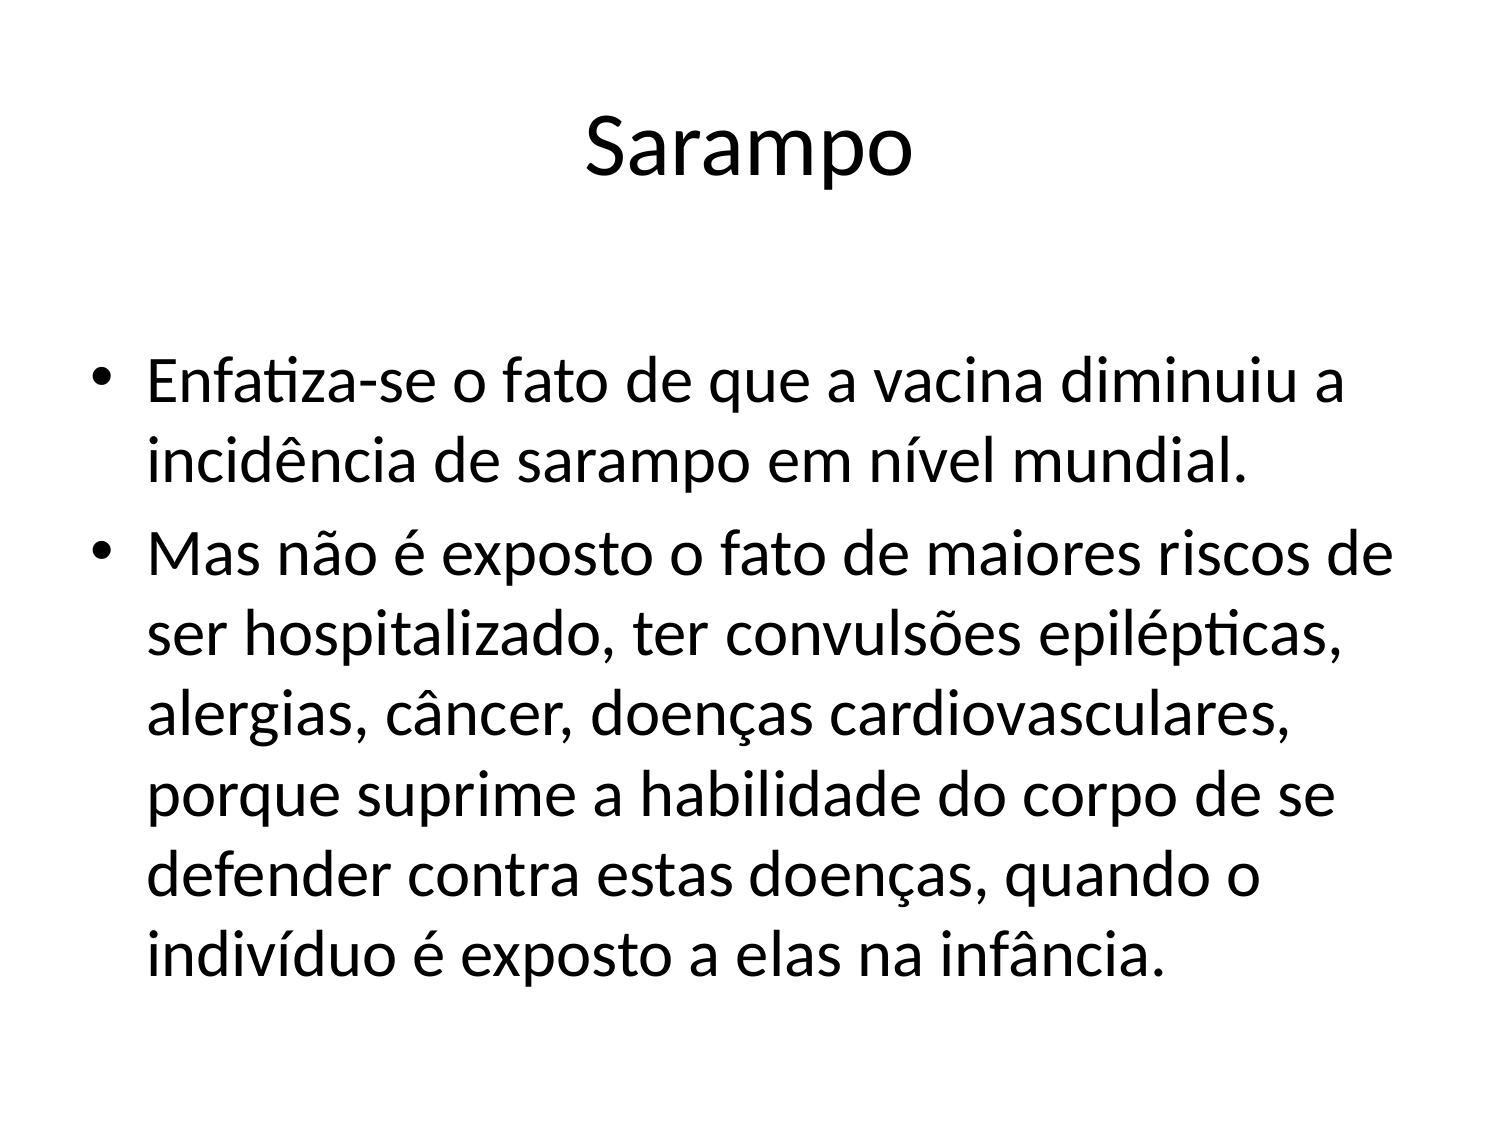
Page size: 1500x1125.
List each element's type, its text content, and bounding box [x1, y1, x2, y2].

list Enfatiza-se o fato de que a vacina diminuiu a incidência de sarampo em nível mundial. Mas não é exposto o fato de maiores riscos de ser hospitalizado, ter convulsões epilépticas, alergias, câncer, doenças cardiovasculares, porque suprime a habilidade do corpo de se defender contra estas doenças, quando o indivíduo é exposto a elas na infância. [75, 262, 1425, 1063]
title Sarampo [75, 45, 1425, 233]
